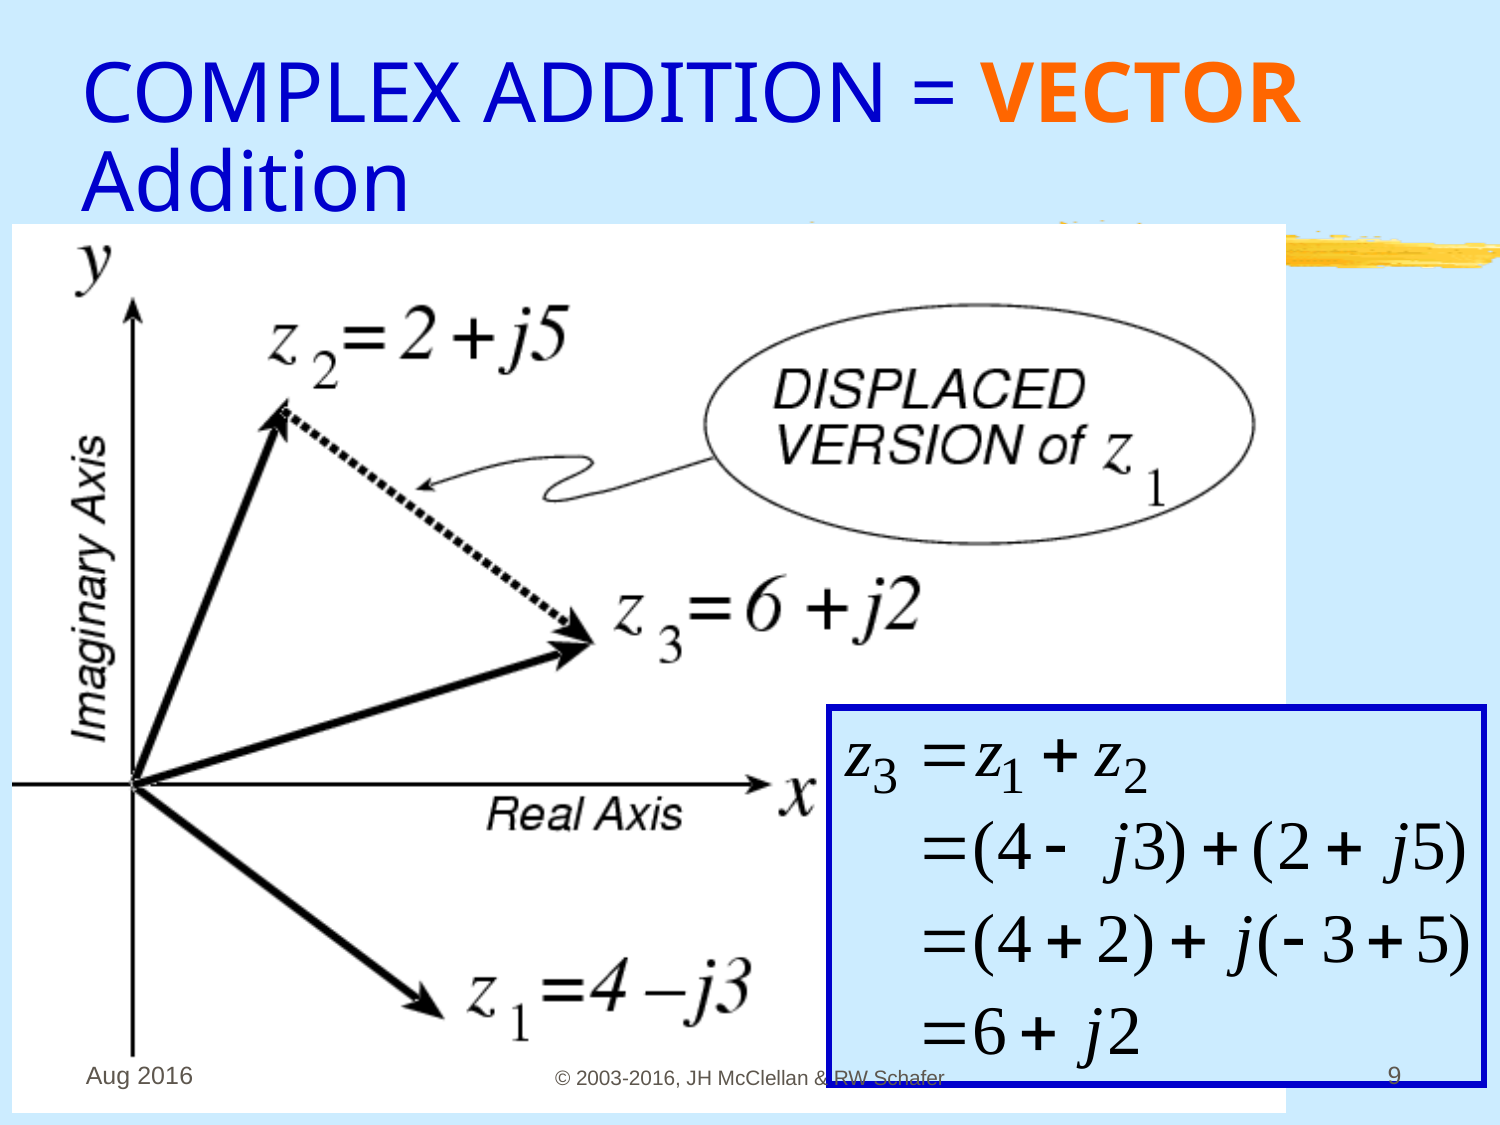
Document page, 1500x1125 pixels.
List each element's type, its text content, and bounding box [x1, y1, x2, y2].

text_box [831, 710, 1482, 1082]
slide_number 9 [1290, 1091, 1417, 1098]
picture [12, 215, 1500, 1113]
title COMPLEX ADDITION = VECTOR Addition [66, 49, 1342, 238]
